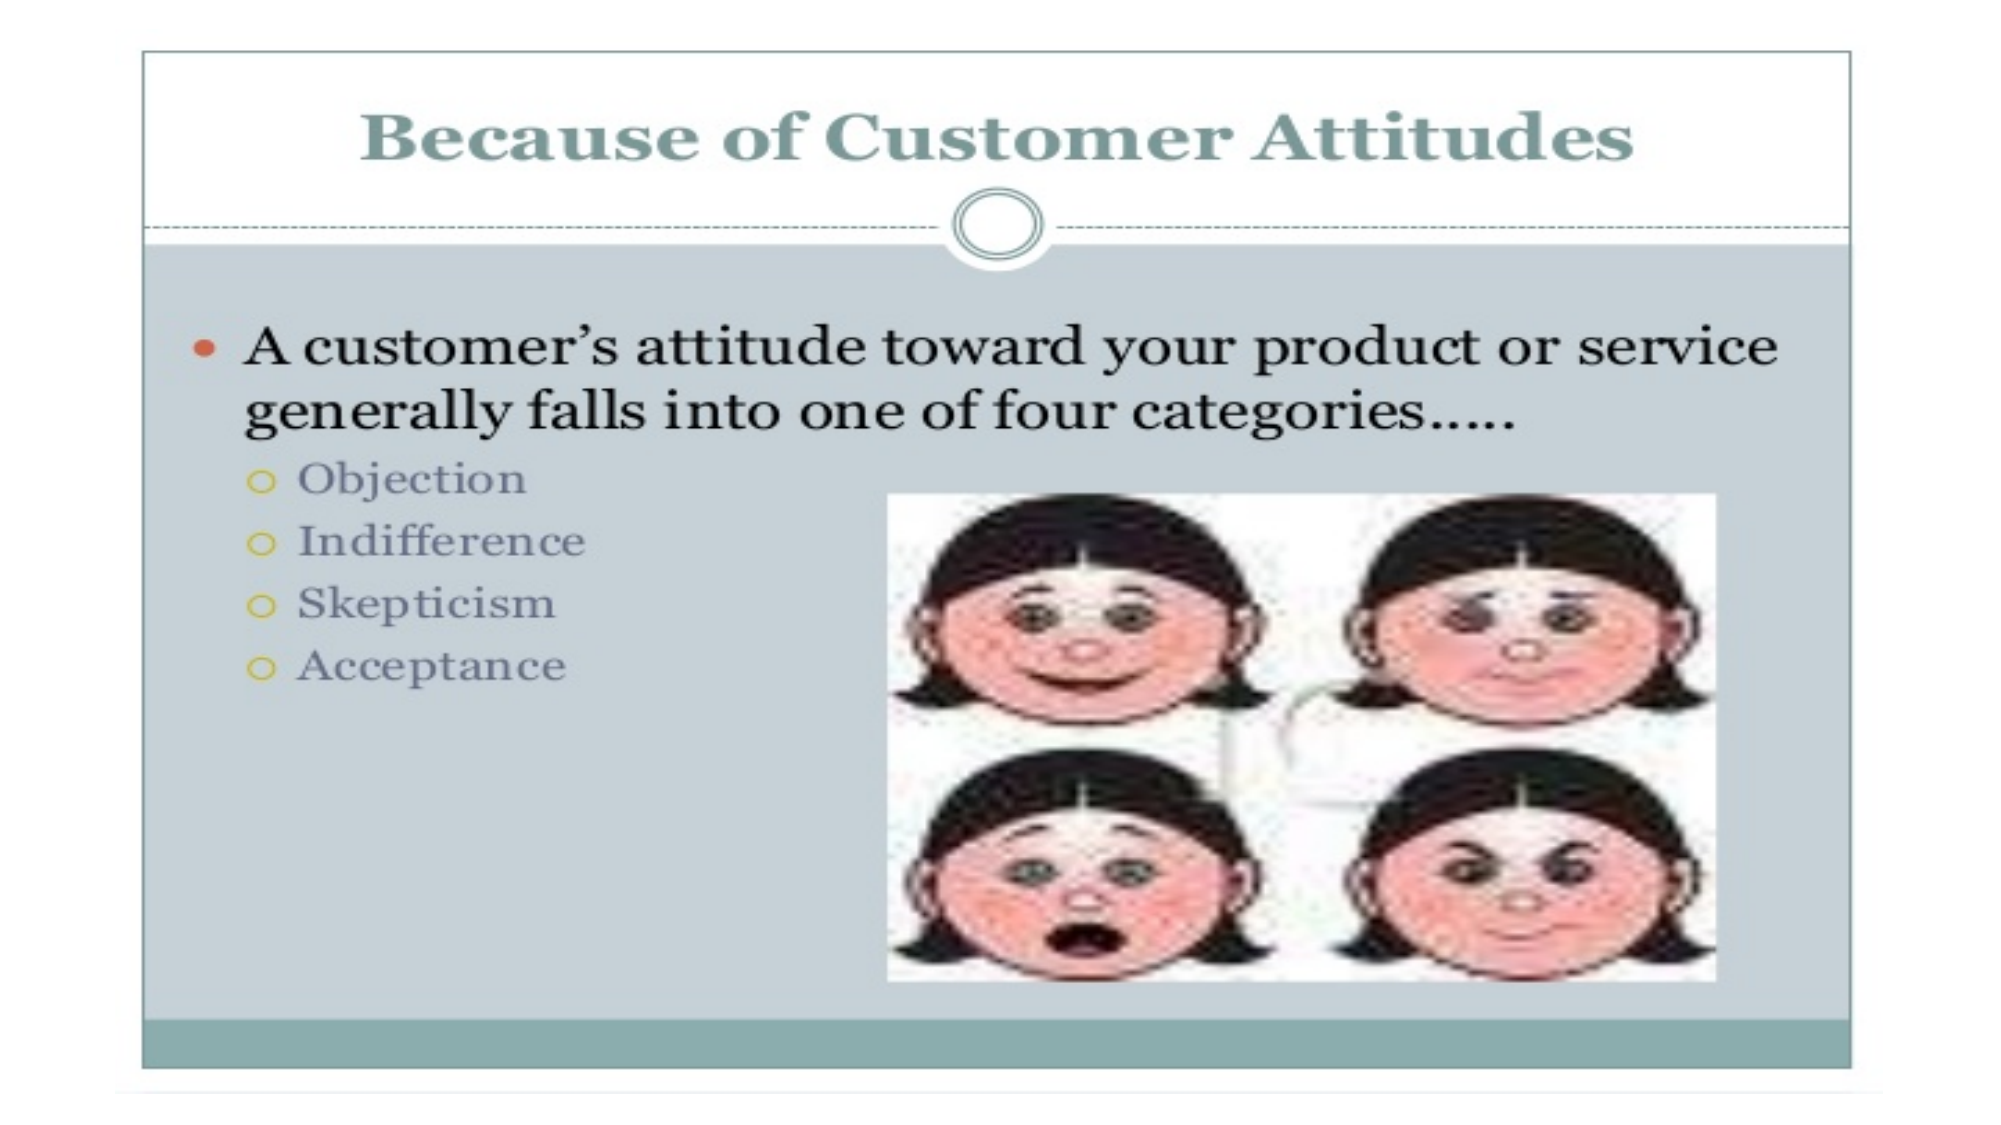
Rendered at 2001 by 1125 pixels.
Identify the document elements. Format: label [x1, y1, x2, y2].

list [115, 29, 1883, 1094]
